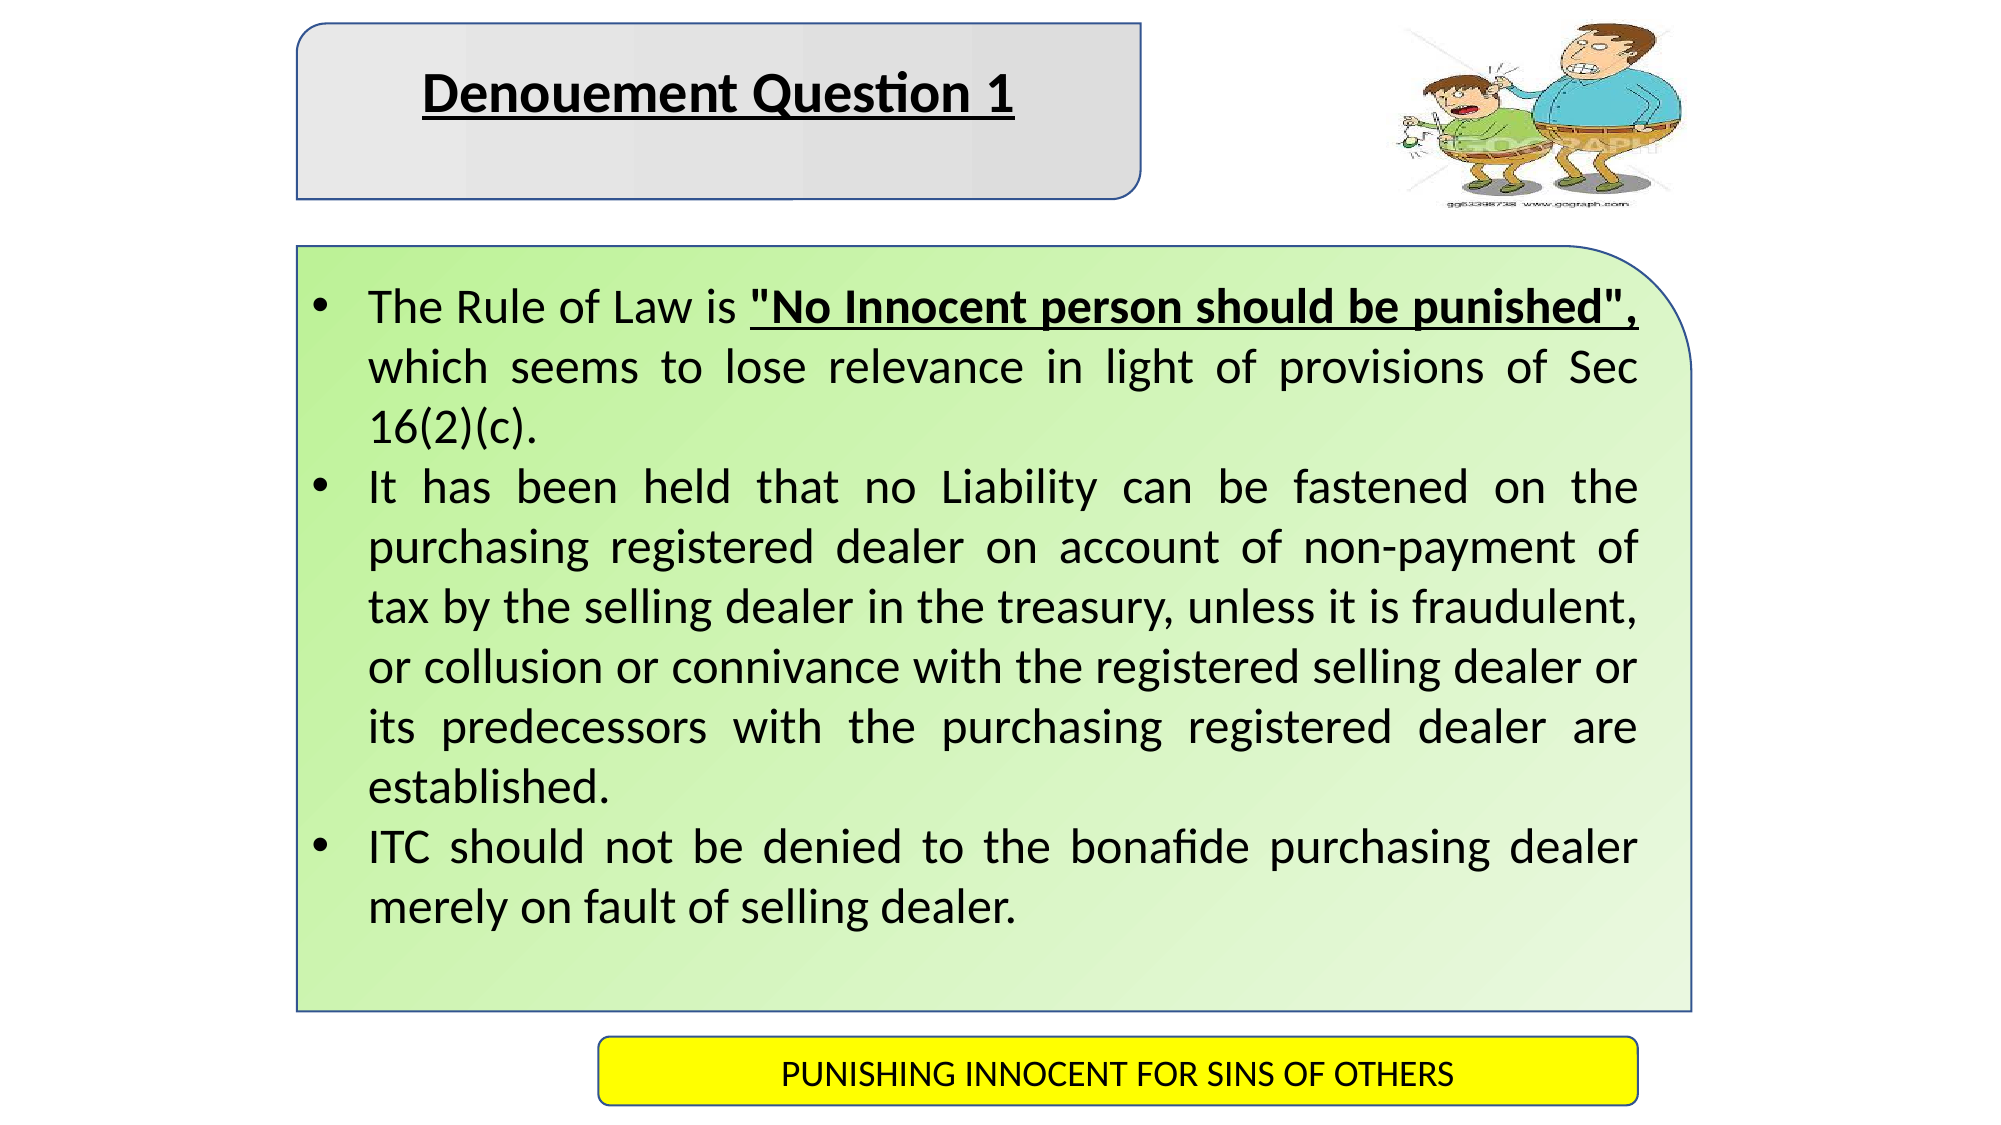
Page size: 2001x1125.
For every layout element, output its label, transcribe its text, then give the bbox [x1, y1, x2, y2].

text_box The Rule of Law is "No Innocent person should be punished", which seems to lose relevance in light of provisions of Sec 16(2)(c). It has been held that no Liability can be fastened on the purchasing registered dealer on account of non-payment of tax by the selling dealer in the treasury, unless it is fraudulent, or collusion or connivance with the registered selling dealer or its predecessors with the purchasing registered dealer are established. ITC should not be denied to the bonafide purchasing dealer merely on fault of selling dealer. [295, 245, 1693, 1013]
text_box Denouement Question 1 [295, 22, 1142, 201]
text_box PUNISHING INNOCENT FOR SINS OF OTHERS [597, 1035, 1639, 1107]
picture [1386, 19, 1692, 209]
